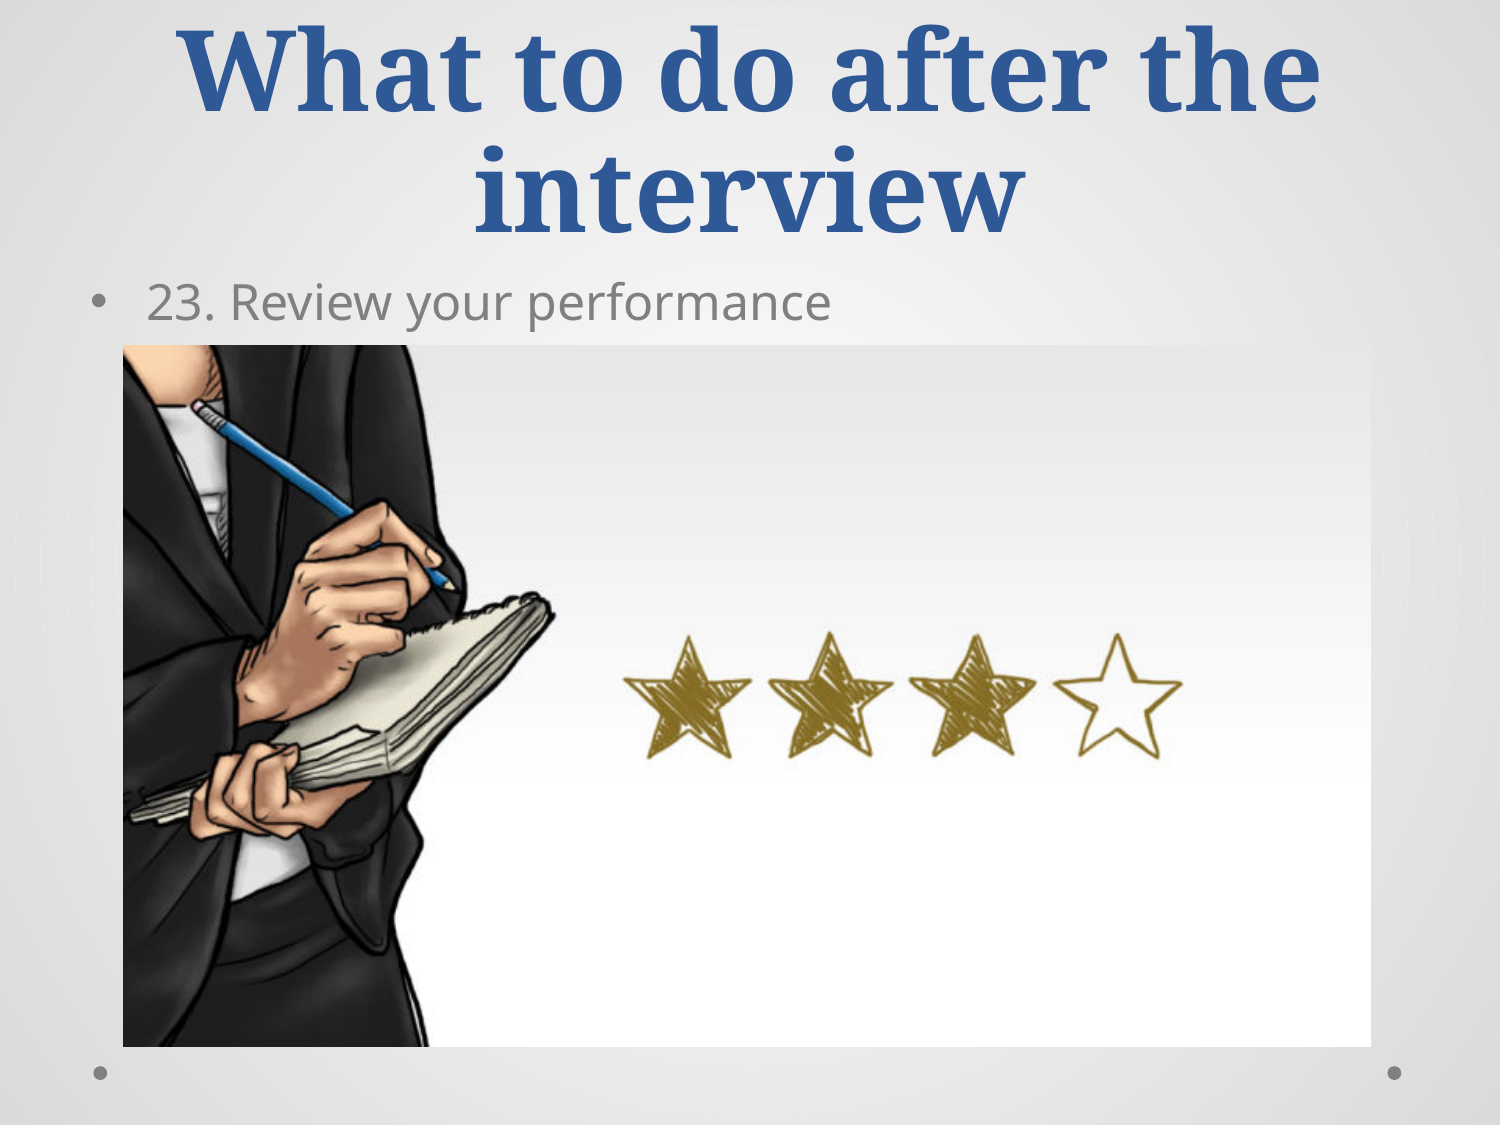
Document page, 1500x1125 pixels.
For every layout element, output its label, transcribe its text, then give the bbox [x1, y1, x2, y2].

picture [123, 345, 1372, 1048]
list 23. Review your performance [75, 262, 1425, 1005]
title What to do after the interview [75, 0, 1425, 262]
